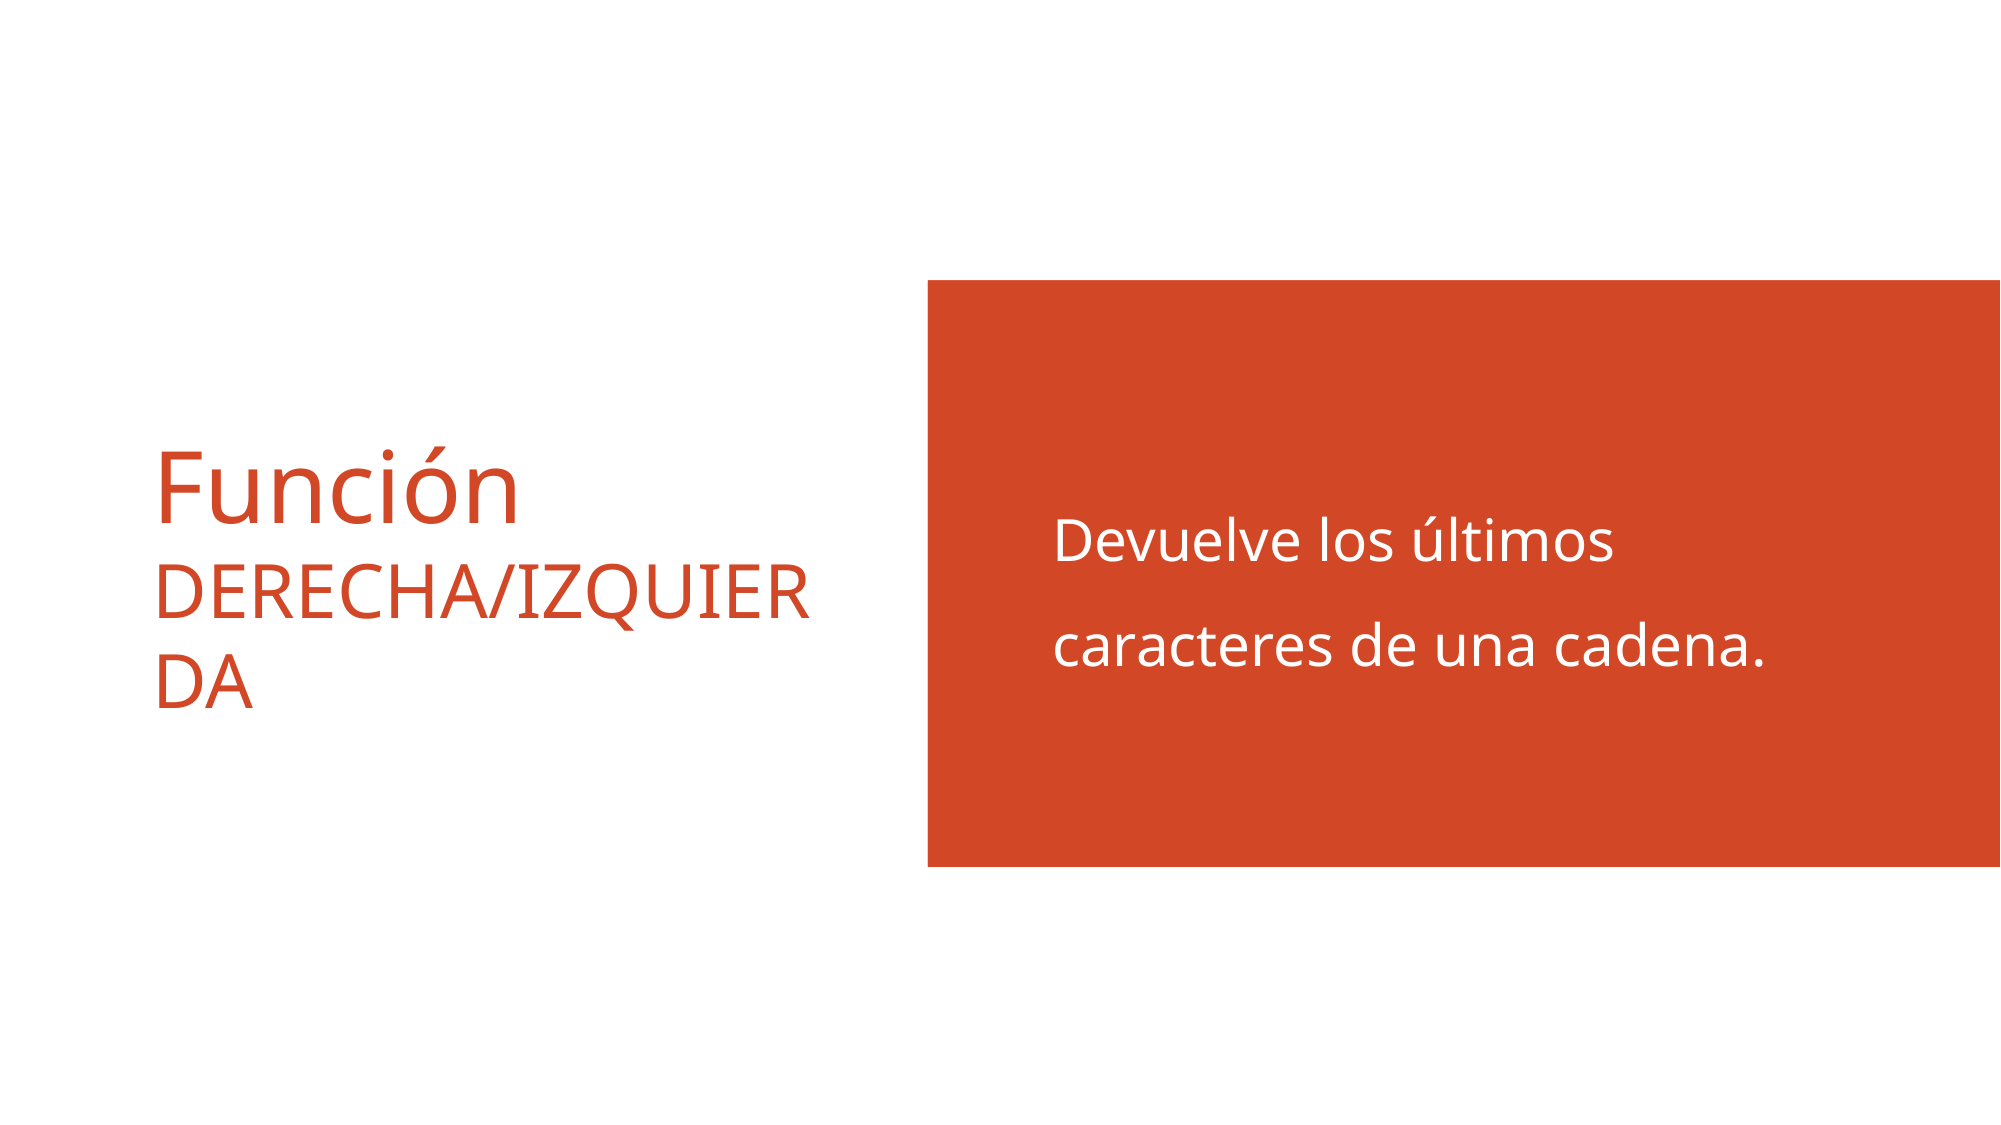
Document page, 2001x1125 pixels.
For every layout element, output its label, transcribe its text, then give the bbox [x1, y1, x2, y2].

list Devuelve los últimos caracteres de una cadena. [1037, 394, 1902, 753]
title Función DERECHA/IZQUIERDA [137, 394, 878, 753]
